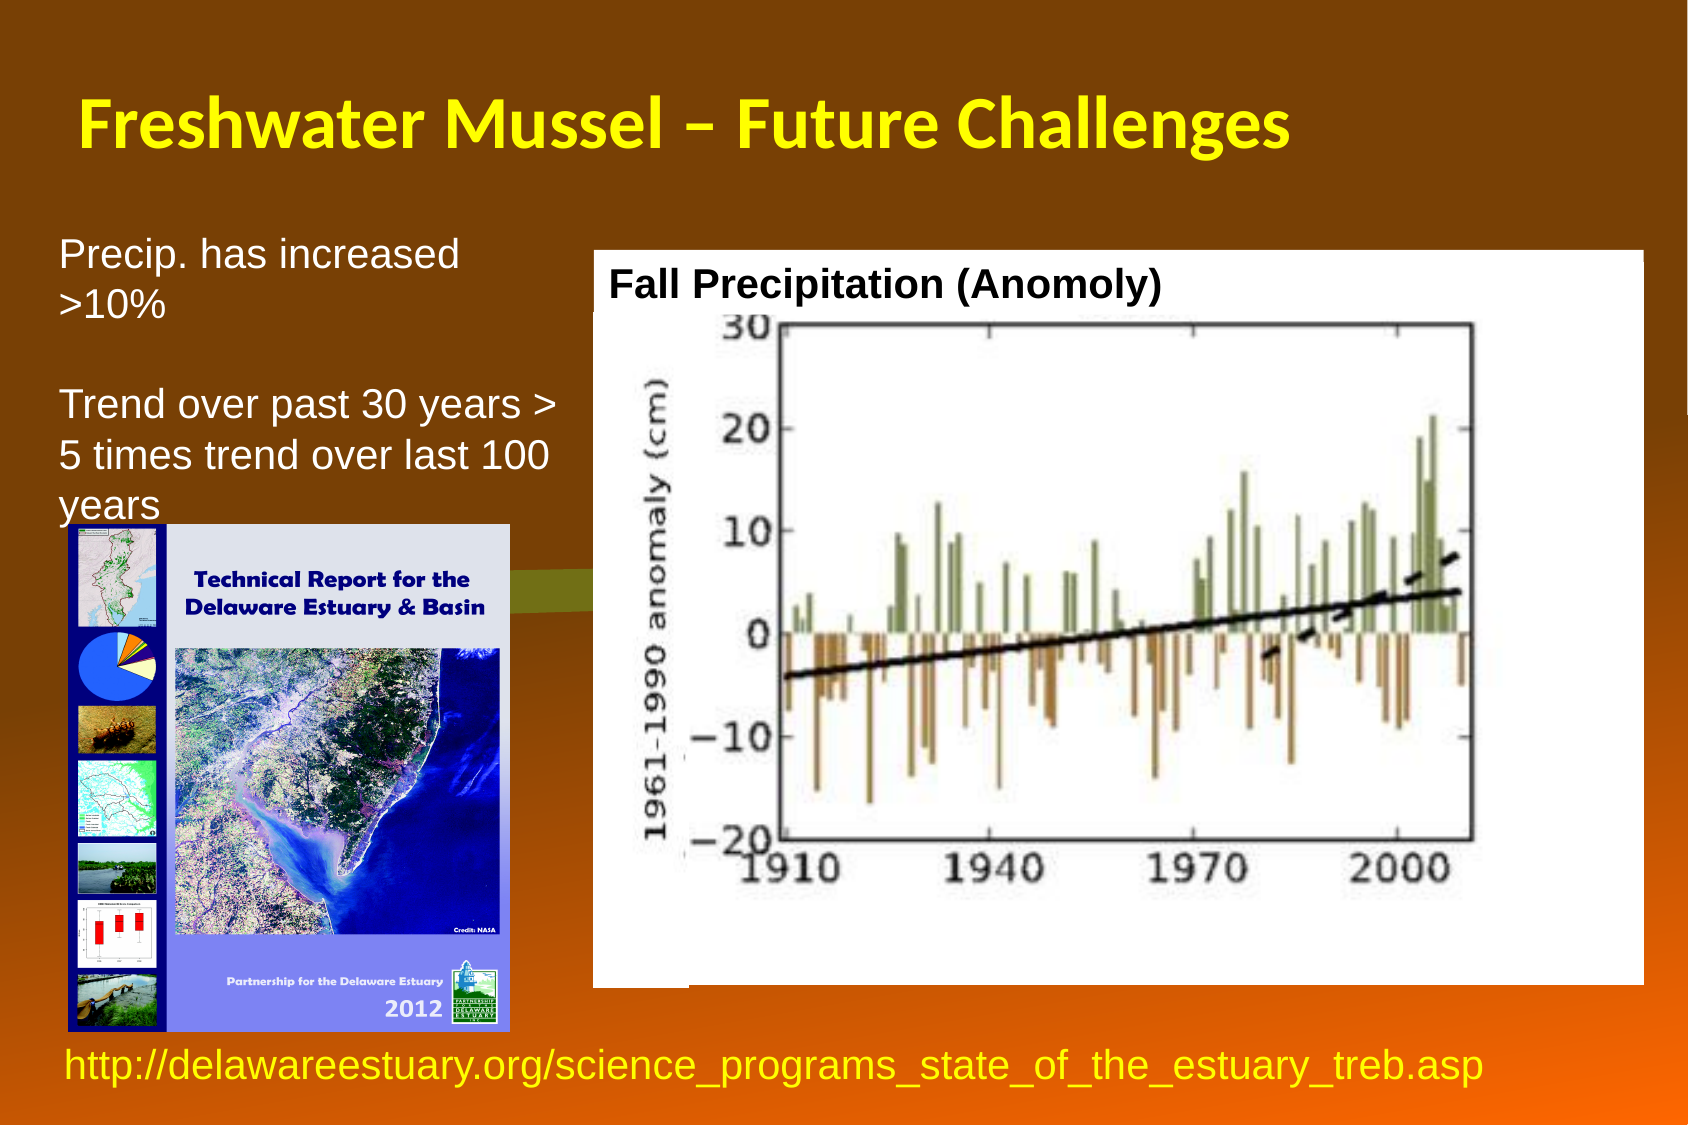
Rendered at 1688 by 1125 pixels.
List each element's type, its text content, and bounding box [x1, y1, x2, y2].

text_box http://delawareestuary.org/science_programs_state_of_the_estuary_treb.asp [49, 1030, 1650, 1096]
text_box Precip. has increased >10% Trend over past 30 years > 5 times trend over last 100 years [43, 199, 594, 535]
text_box Freshwater Mussel – Future Challenges [63, 33, 1576, 171]
picture [68, 524, 510, 1032]
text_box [593, 249, 1644, 1022]
